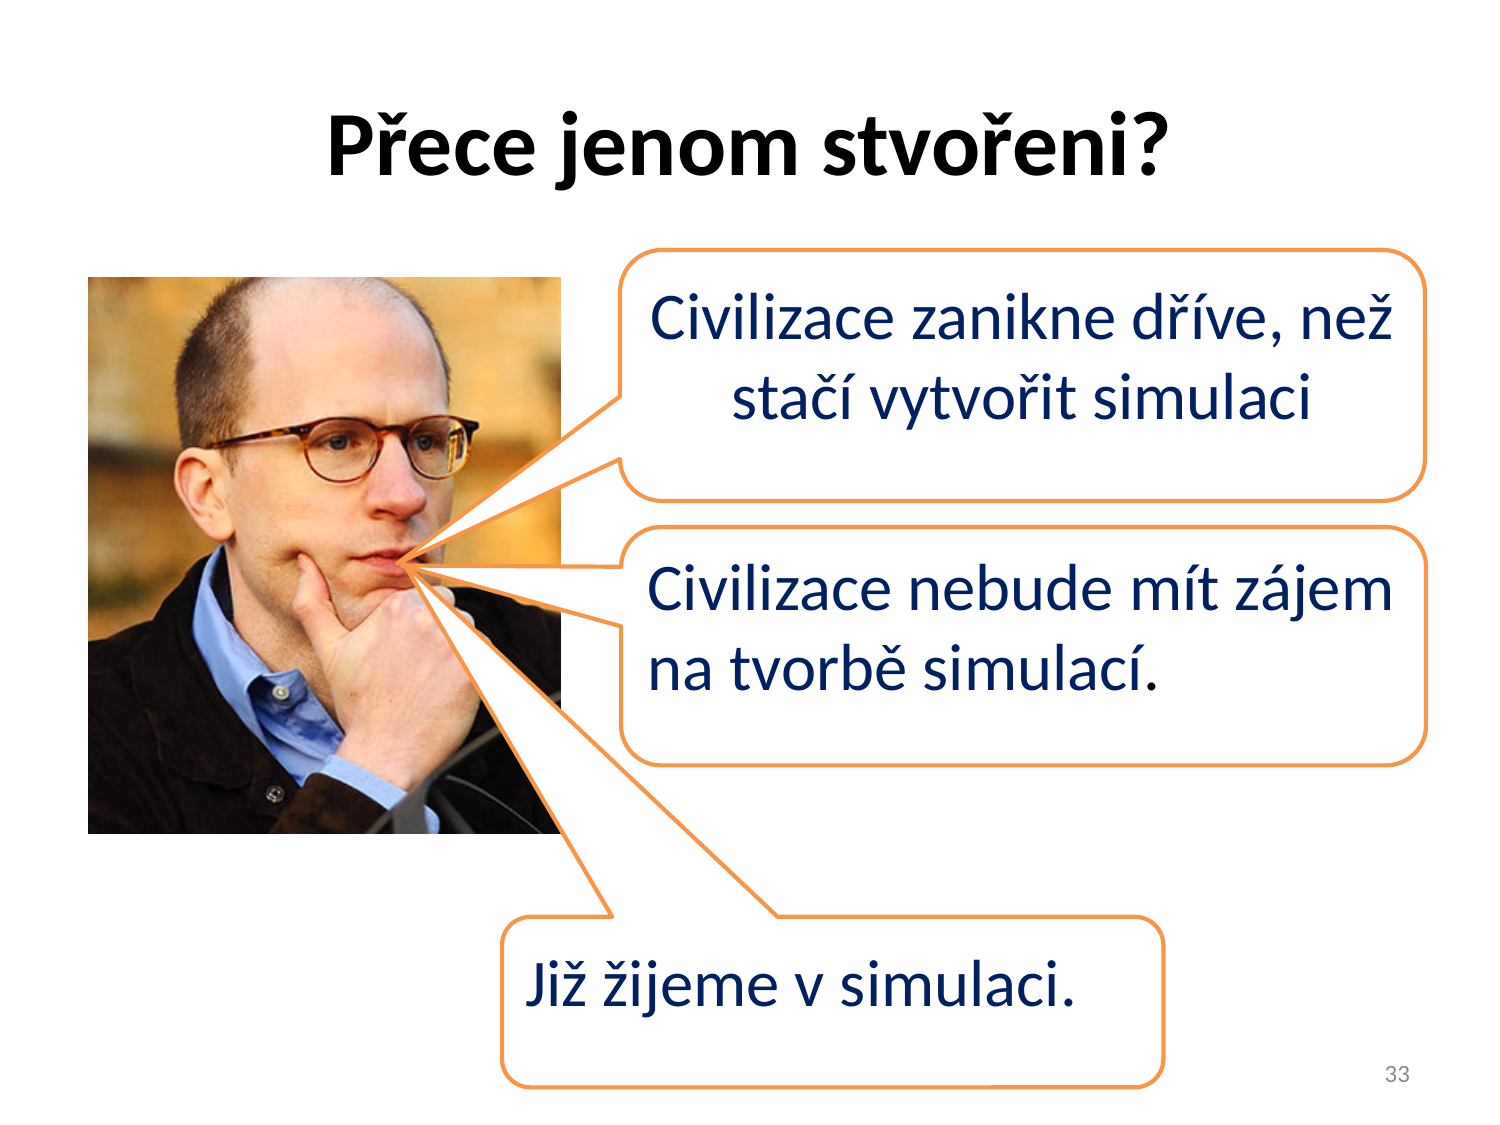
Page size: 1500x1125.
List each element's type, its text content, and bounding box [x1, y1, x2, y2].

text_box Již žijeme v simulaci. [499, 713, 1166, 1090]
picture [88, 276, 561, 834]
text_box Civilizace nebude mít zájem na tvorbě simulací. [566, 524, 1429, 768]
title Přece jenom stvořeni? [75, 45, 1425, 233]
text_box Civilizace zanikne dříve, než stačí vytvořit simulaci [566, 247, 1428, 504]
slide_number 33 [1074, 1042, 1425, 1103]
